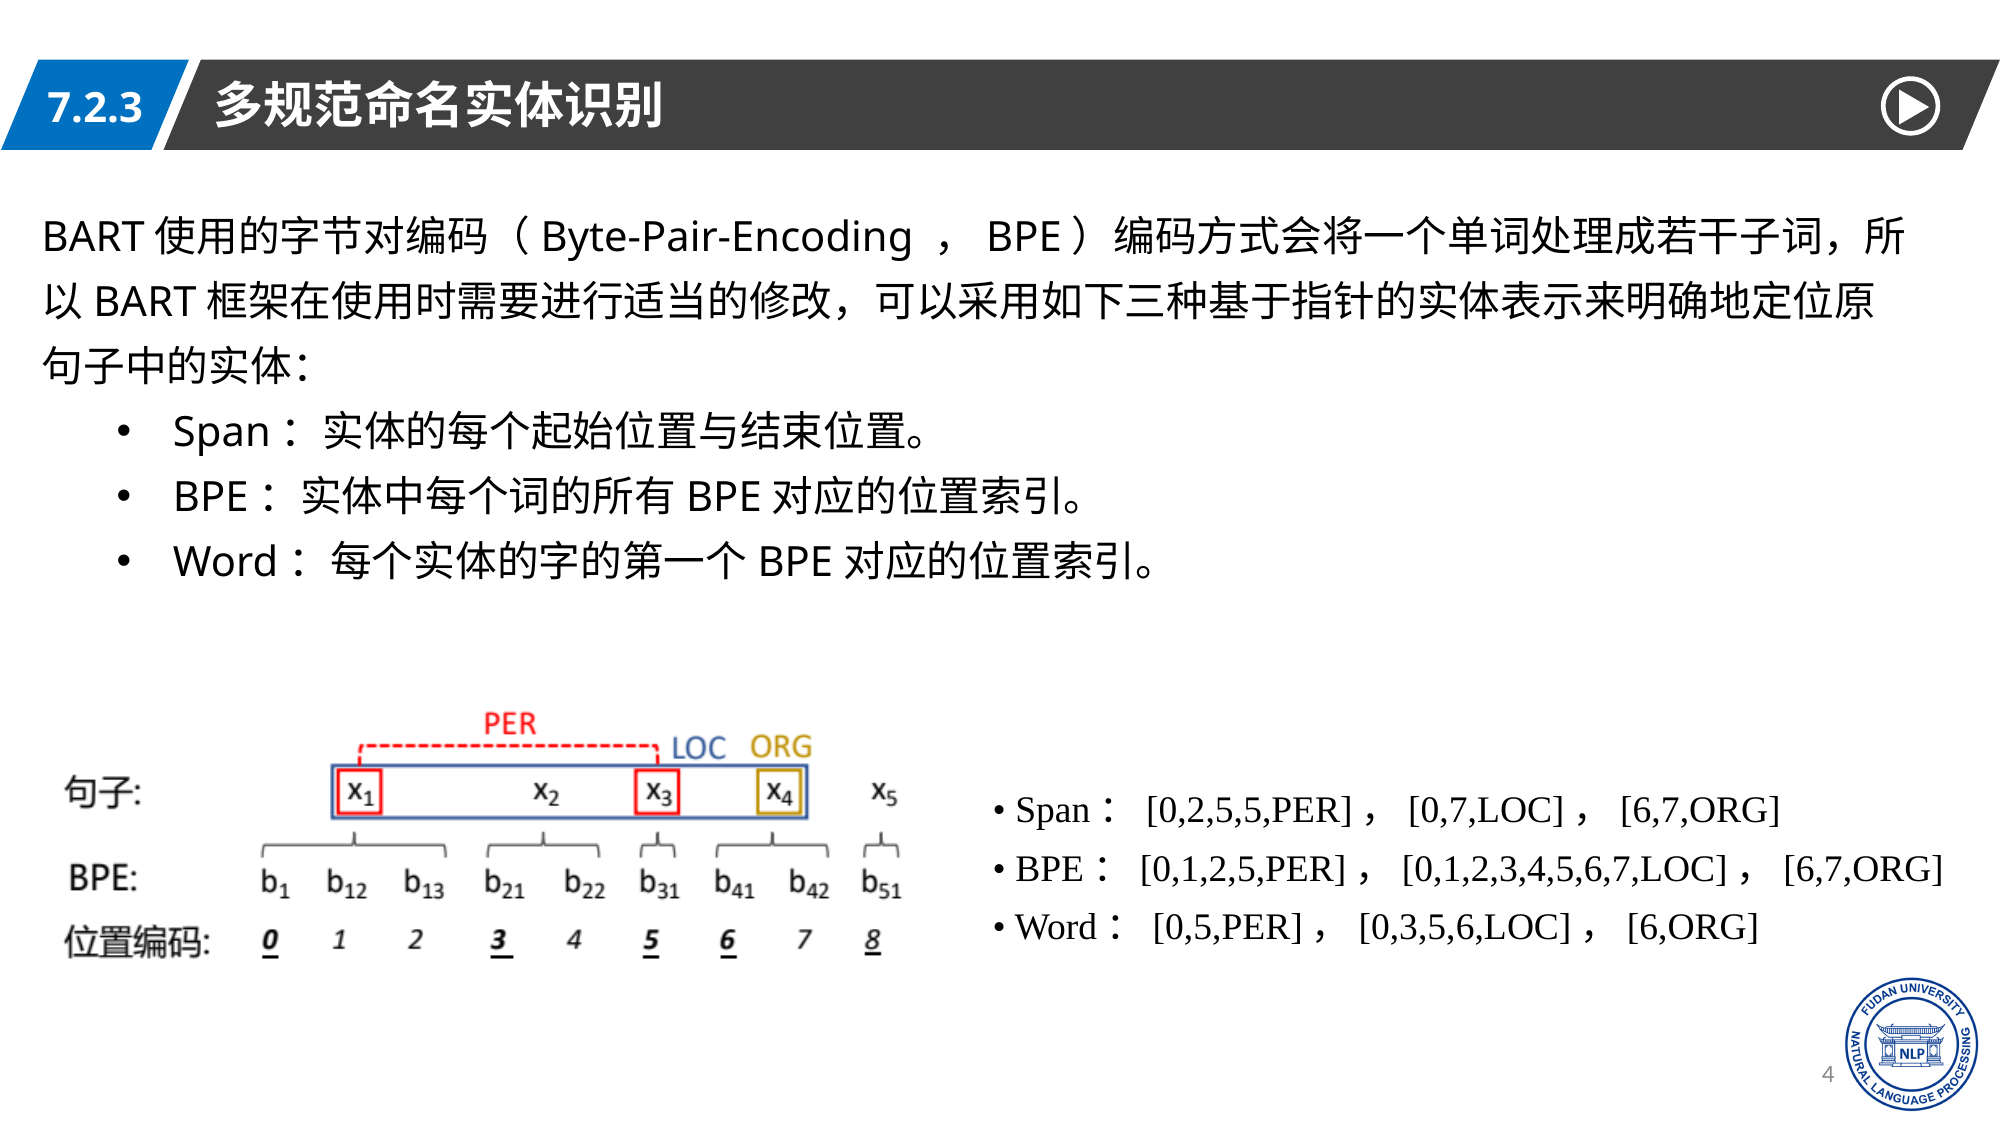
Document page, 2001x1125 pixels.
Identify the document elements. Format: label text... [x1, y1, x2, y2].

text_box [1, 89, 157, 150]
text_box [163, 59, 2000, 150]
text_box 7.2.3 [26, 73, 164, 138]
slide_number 40 [1412, 1042, 1863, 1103]
text_box 多规范命名实体识别 [199, 66, 679, 142]
picture [1834, 972, 1985, 1117]
text_box [32, 59, 189, 120]
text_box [1883, 78, 1939, 134]
text_box BART使用的字节对编码（Byte-Pair-Encoding ，BPE）编码方式会将一个单词处理成若干子词，所以BART框架在使用时需要进行适当的修改，可以采用如下三种基于指针的实体表示来明确地定位原句子中的实体： Span：实体的每个起始位置与结束位置。 BPE：实体中每个词的所有BPE对应的位置索引。 Word：每个实体的字的第一个BPE对应的位置索引。 [26, 187, 1930, 593]
text_box • Span：[0,2,5,5,PER]，[0,7,LOC]，[6,7,ORG] • BPE：[0,1,2,5,PER]，[0,1,2,3,4,5,6,7,LOC]，[6,7,ORG] • Word：[0,5,PER]，[0,3,5,6,LOC]，[6,ORG] [978, 764, 1978, 955]
picture [39, 702, 948, 979]
